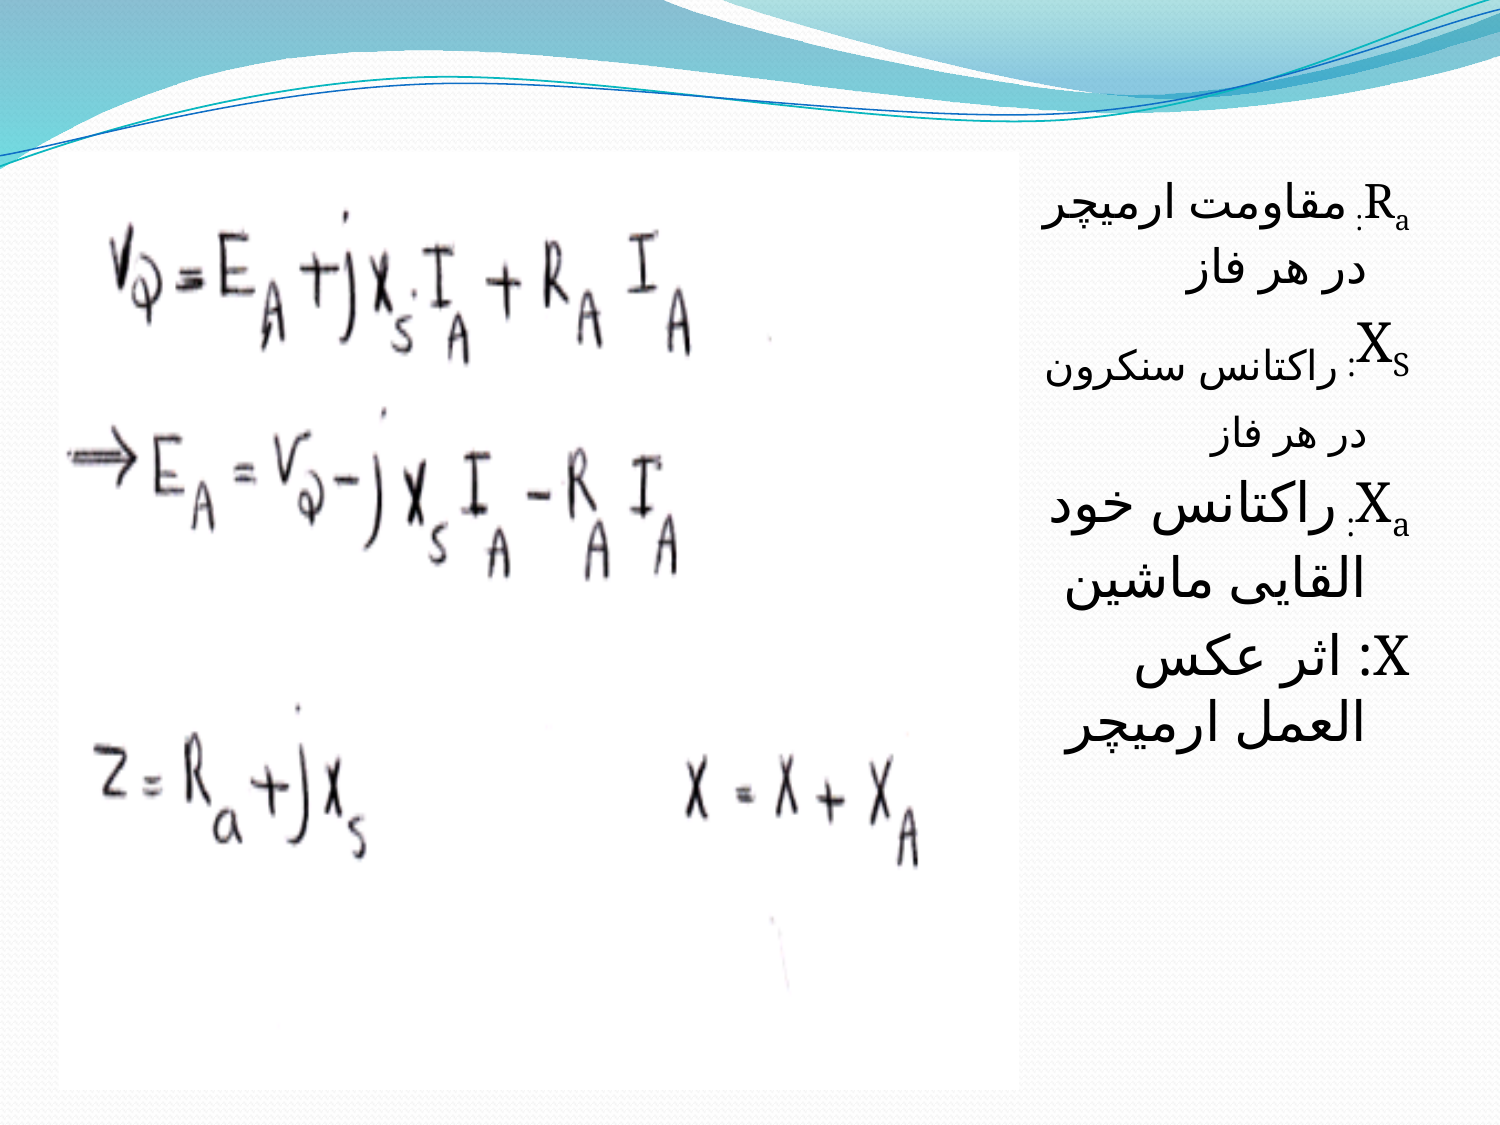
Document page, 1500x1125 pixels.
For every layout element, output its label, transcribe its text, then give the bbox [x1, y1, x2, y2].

list Ra: مقاومت ارمیچر در هر فاز XS: راکتانس سنکرون در هر فاز Xa: راکتانس خود القایی ماشین X: اثر عکس العمل ارمیچر [1026, 164, 1425, 762]
picture [58, 152, 1020, 1091]
